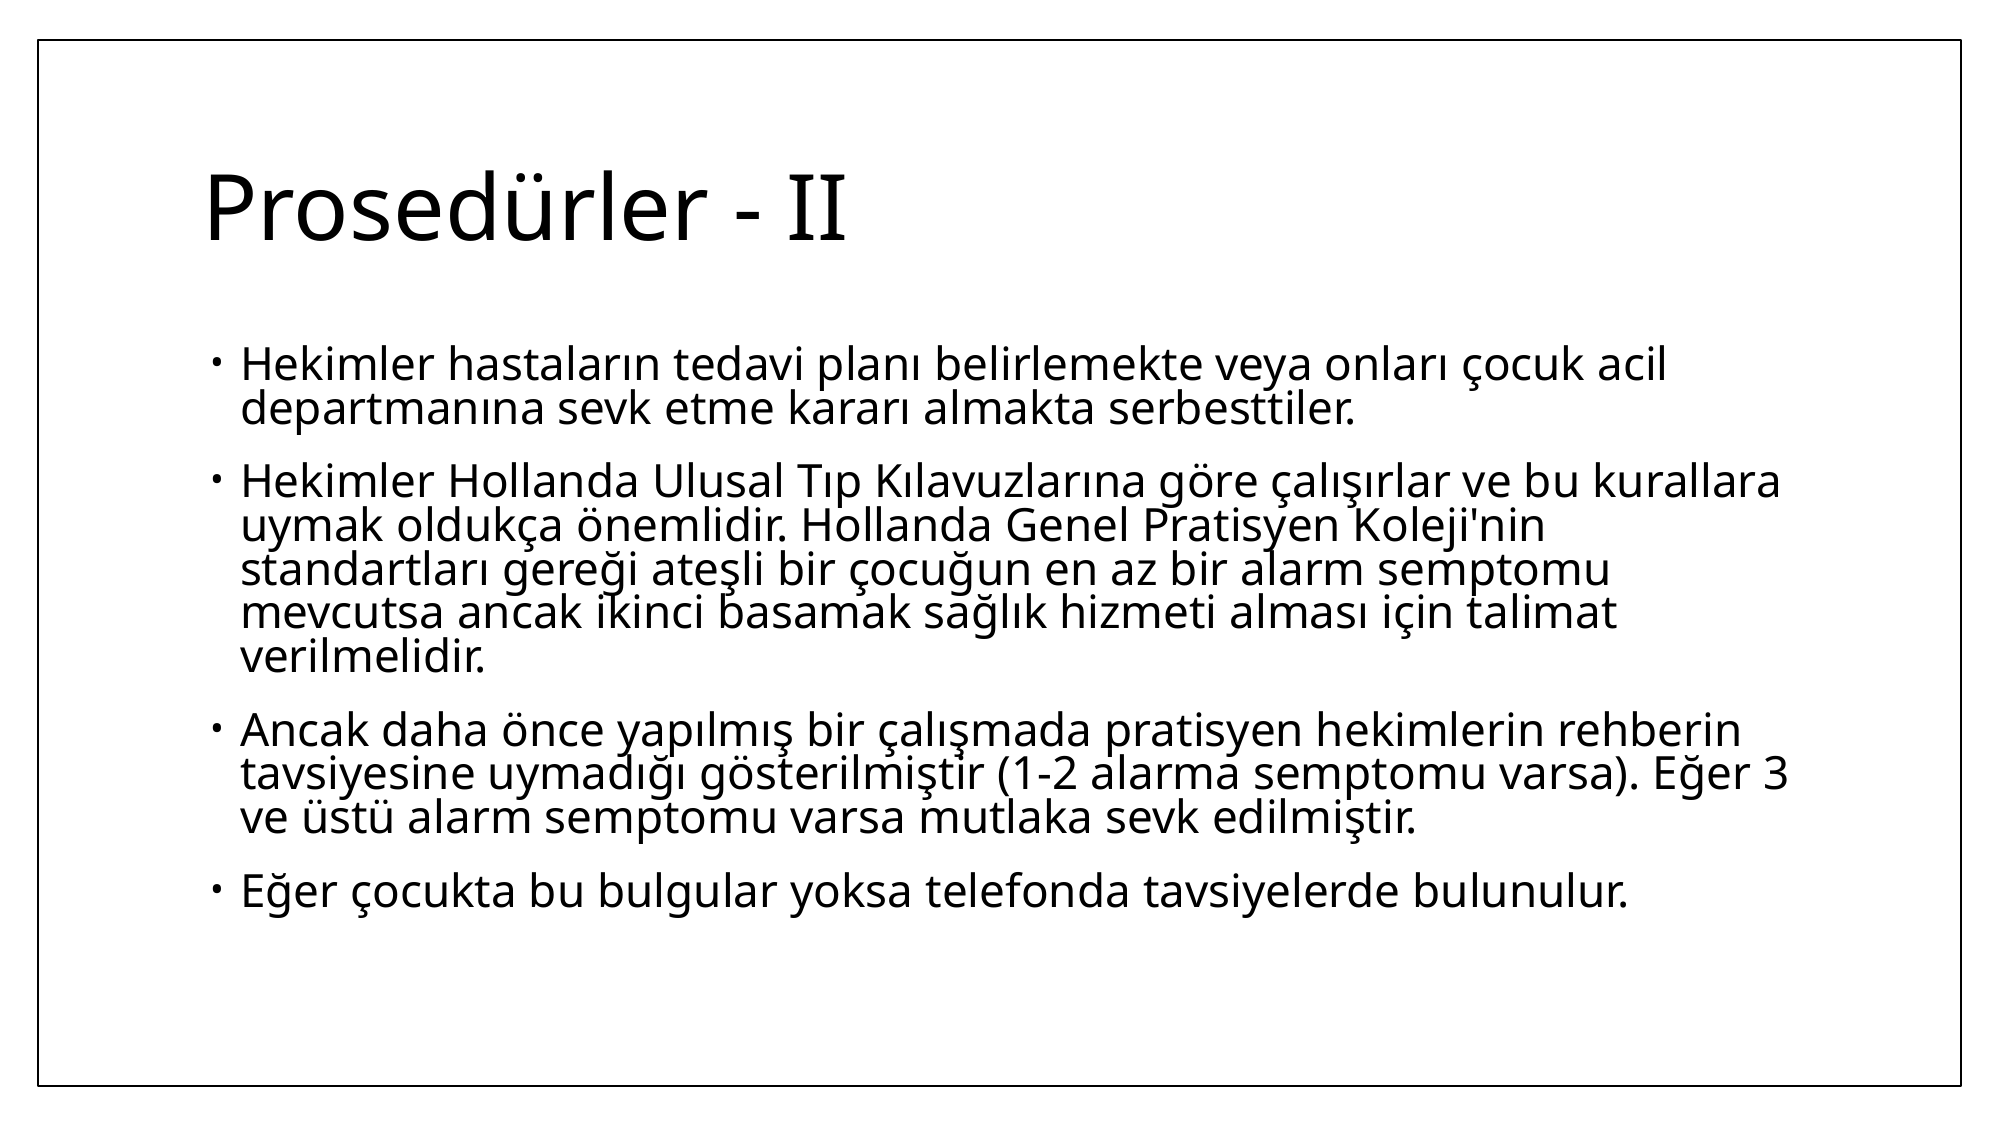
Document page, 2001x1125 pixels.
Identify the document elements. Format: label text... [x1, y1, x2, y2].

title Prosedürler - II [187, 99, 1808, 323]
list Hekimler hastaların tedavi planı belirlemekte veya onları çocuk acil departmanına sevk etme kararı almakta serbesttiler. Hekimler Hollanda Ulusal Tıp Kılavuzlarına göre çalışırlar ve bu kurallara uymak oldukça önemlidir. Hollanda Genel Pratisyen Koleji'nin standartları gereği ateşli bir çocuğun en az bir alarm semptomu mevcutsa ancak ikinci basamak sağlık hizmeti alması için talimat verilmelidir. Ancak daha önce yapılmış bir çalışmada pratisyen hekimlerin rehberin tavsiyesine uymadığı gösterilmiştir (1-2 alarma semptomu varsa). Eğer 3 ve üstü alarm semptomu varsa mutlaka sevk edilmiştir. Eğer çocukta bu bulgular yoksa telefonda tavsiyelerde bulunulur. [187, 337, 1808, 1000]
